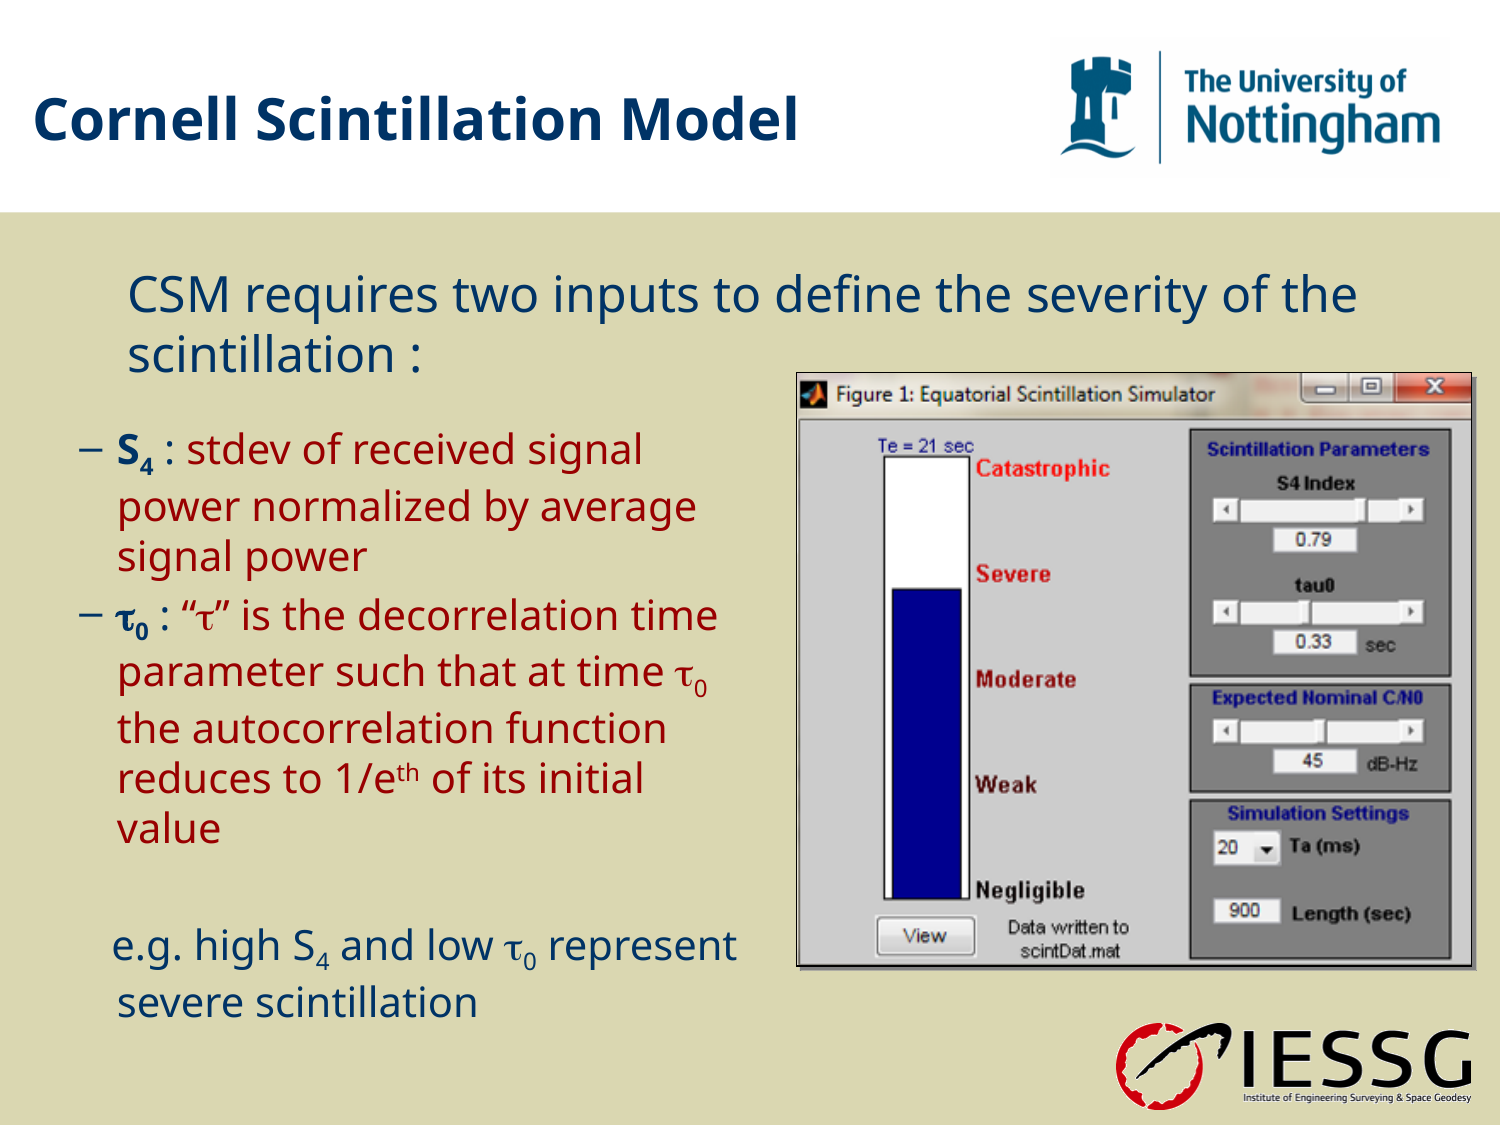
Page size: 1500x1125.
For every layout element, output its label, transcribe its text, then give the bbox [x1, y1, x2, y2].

picture [796, 373, 1471, 966]
picture [1116, 1023, 1471, 1110]
text_box CSM requires two inputs to define the severity of the scintillation : [53, 255, 1459, 998]
text_box Cornell Scintillation Model [17, 0, 1393, 160]
list S4 : stdev of received signal power normalized by average signal power 0 : “” is the decorrelation time parameter such that at time 0 the autocorrelation function reduces to 1/eth of its initial value e.g. high S4 and low 0 represent severe scintillation [0, 136, 762, 880]
picture [1050, 37, 1450, 178]
